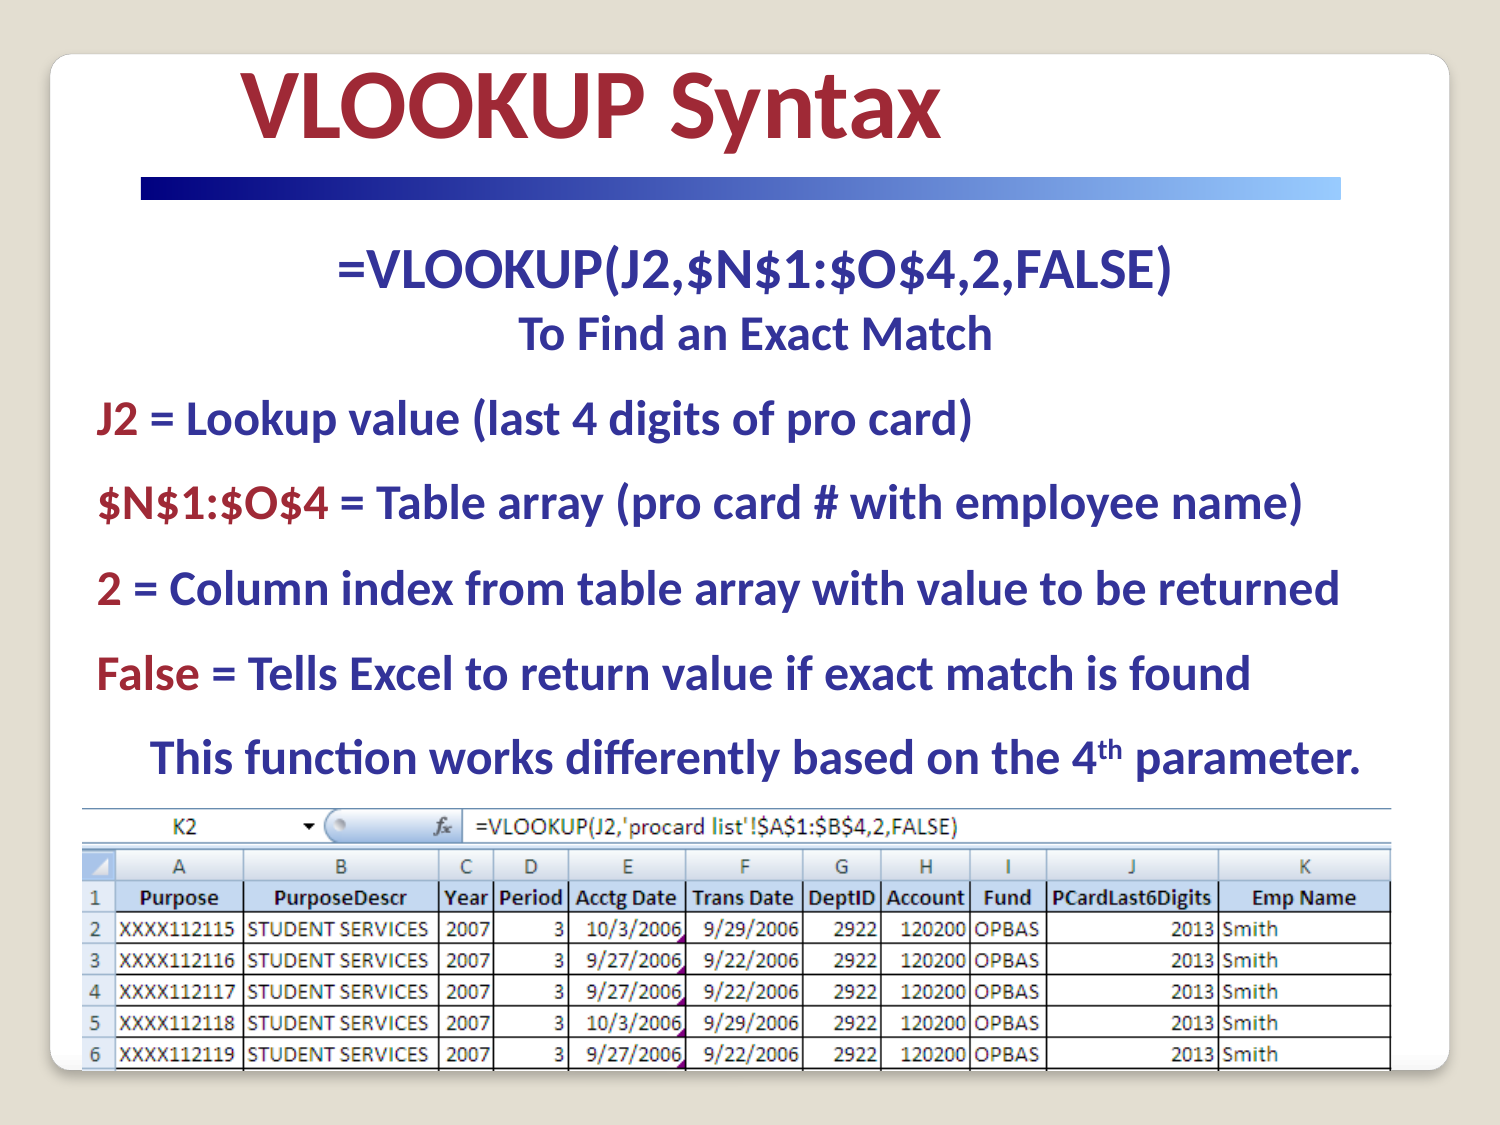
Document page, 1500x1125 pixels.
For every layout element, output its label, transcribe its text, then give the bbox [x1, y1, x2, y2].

text_box =VLOOKUP(J2,$N$1:$O$4,2,FALSE) To Find an Exact Match J2 = Lookup value (last 4 digits of pro card) $N$1:$O$4 = Table array (pro card # with employee name) 2 = Column index from table array with value to be returned False = Tells Excel to return value if exact match is found This function works differently based on the 4th parameter. [81, 222, 1430, 878]
picture [81, 808, 1392, 1071]
table_header VLOOKUP Syntax [225, 55, 1500, 173]
text_box [140, 177, 1341, 200]
